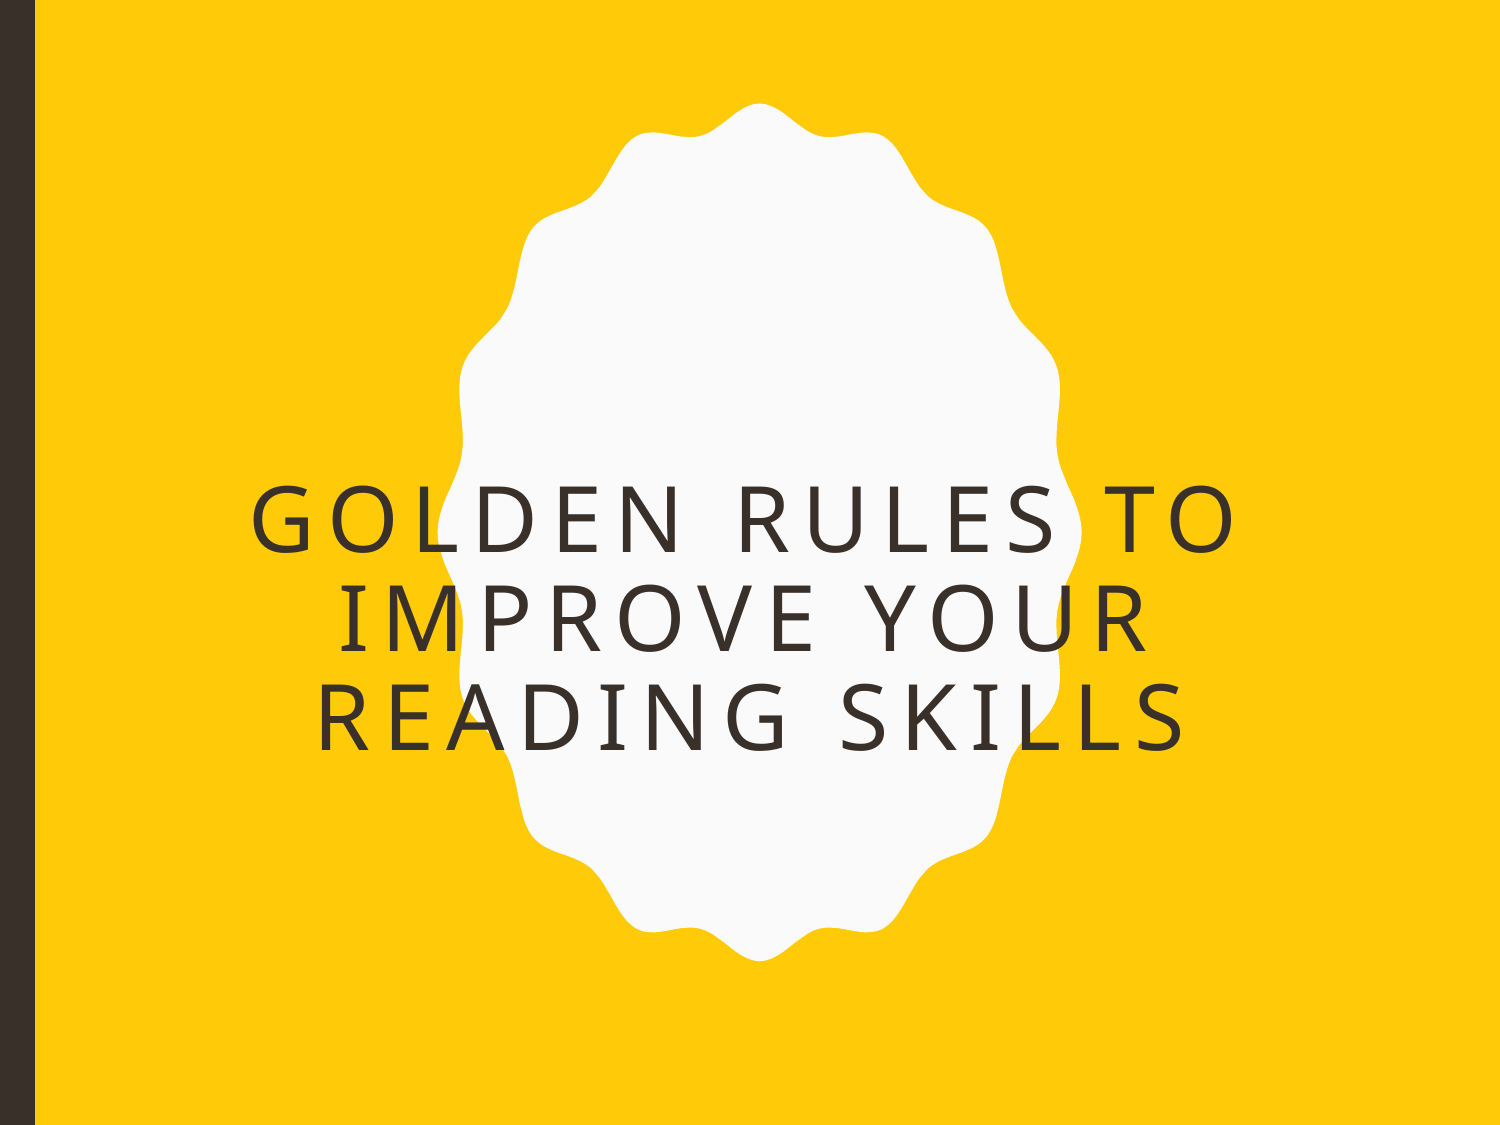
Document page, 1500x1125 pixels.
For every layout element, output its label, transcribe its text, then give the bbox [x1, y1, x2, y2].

title Golden rules to Improve your reading skills [79, 278, 1421, 965]
